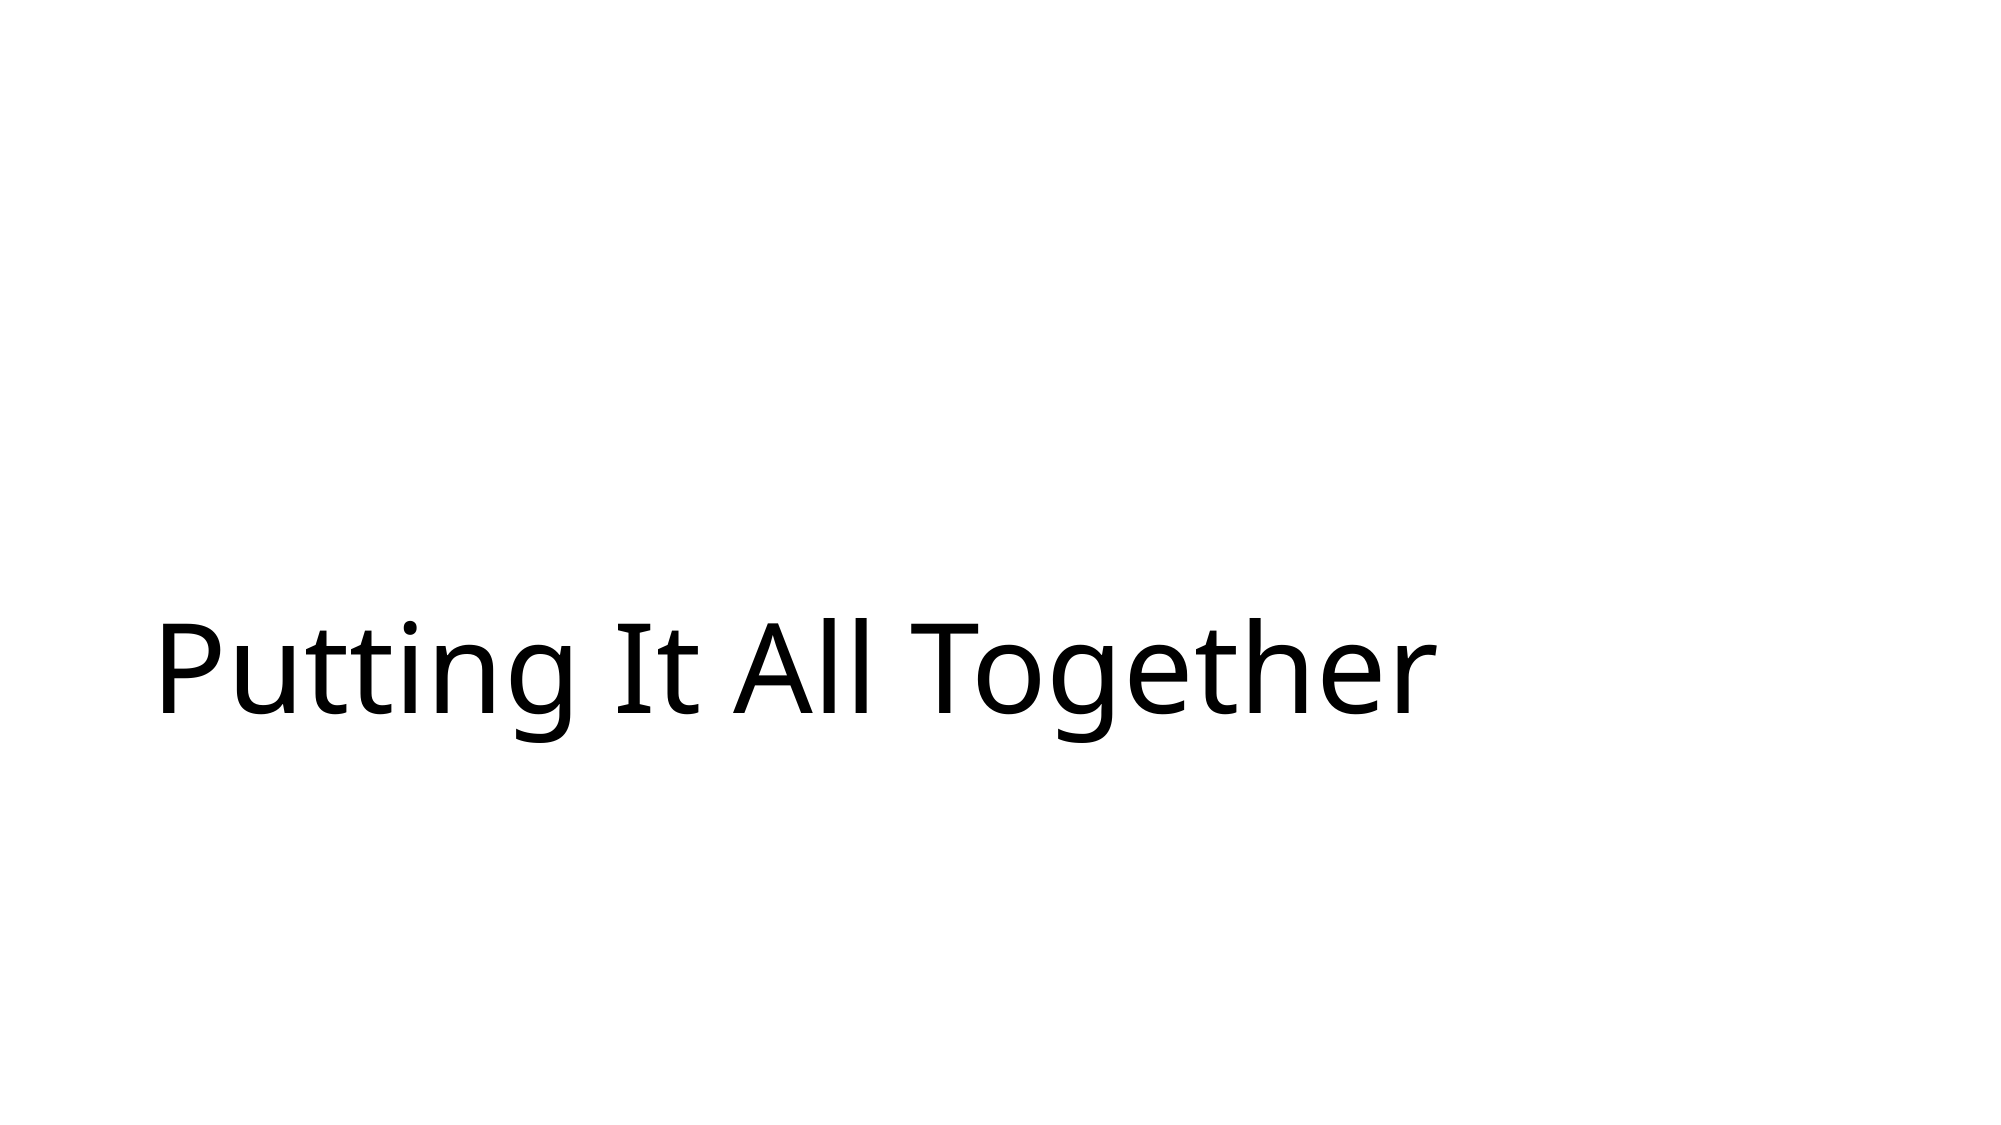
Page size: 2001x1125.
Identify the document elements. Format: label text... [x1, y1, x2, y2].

title Putting It All Together [136, 280, 1862, 749]
